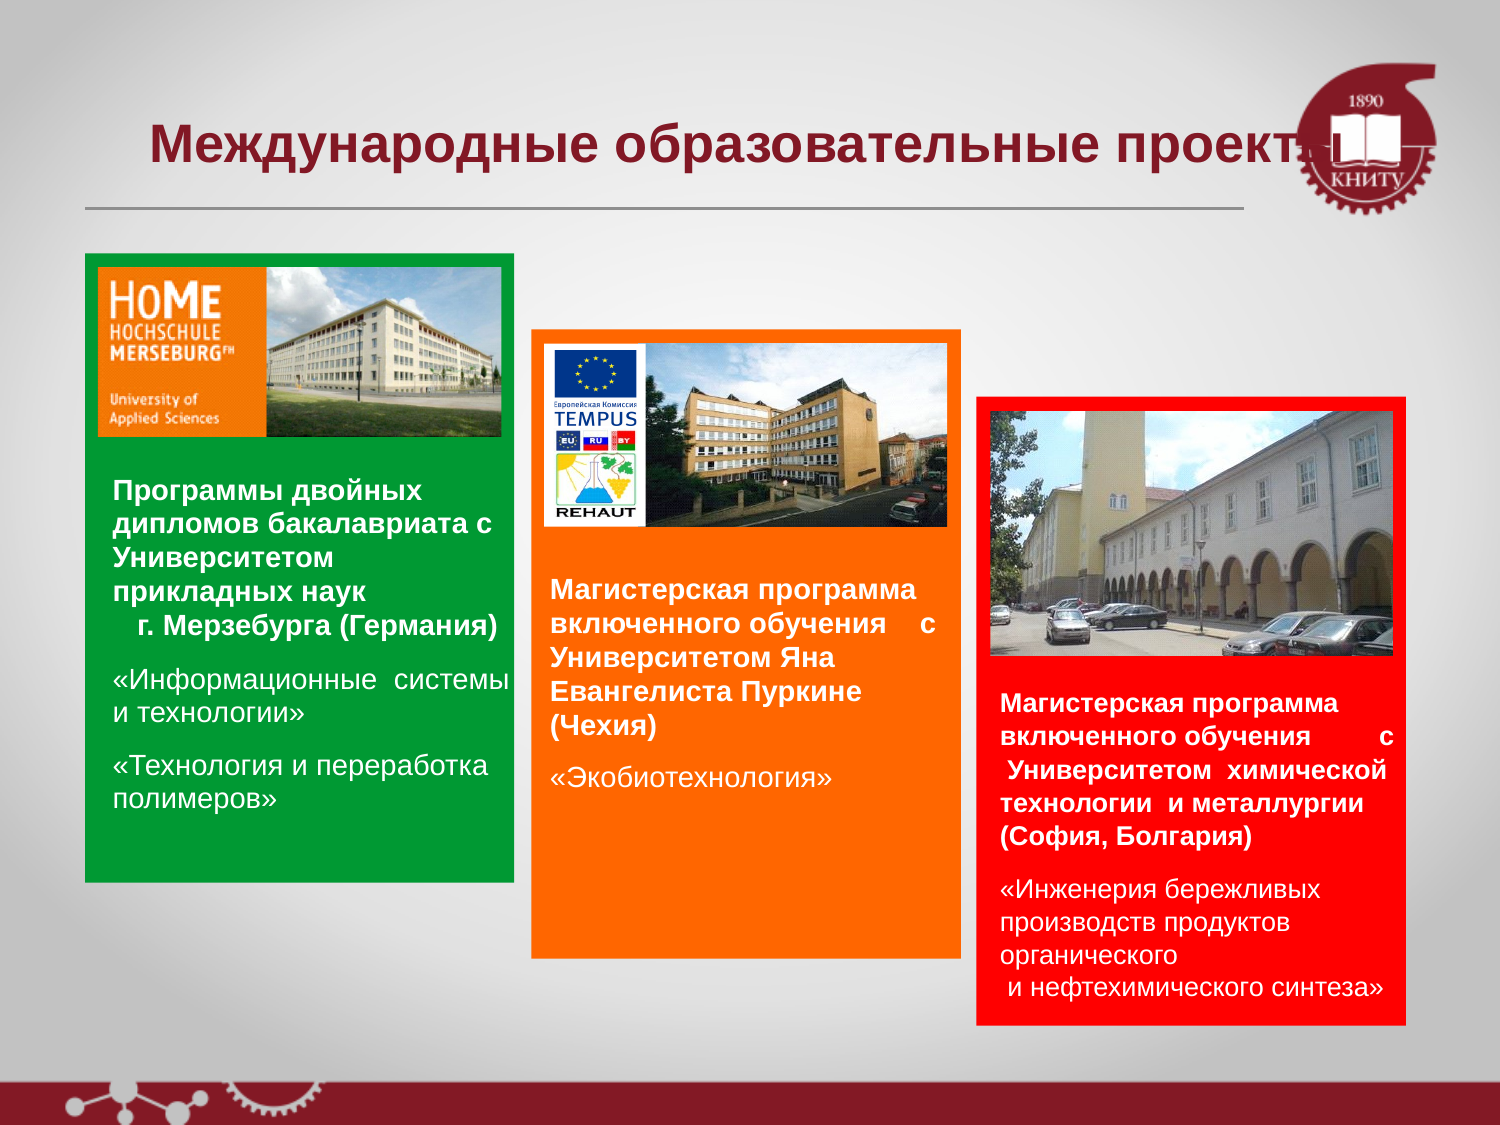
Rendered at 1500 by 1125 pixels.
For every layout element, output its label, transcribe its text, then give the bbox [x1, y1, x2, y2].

picture [0, 0, 1500, 1125]
title Международные образовательные проекты [81, 108, 1413, 175]
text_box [84, 253, 1407, 1026]
